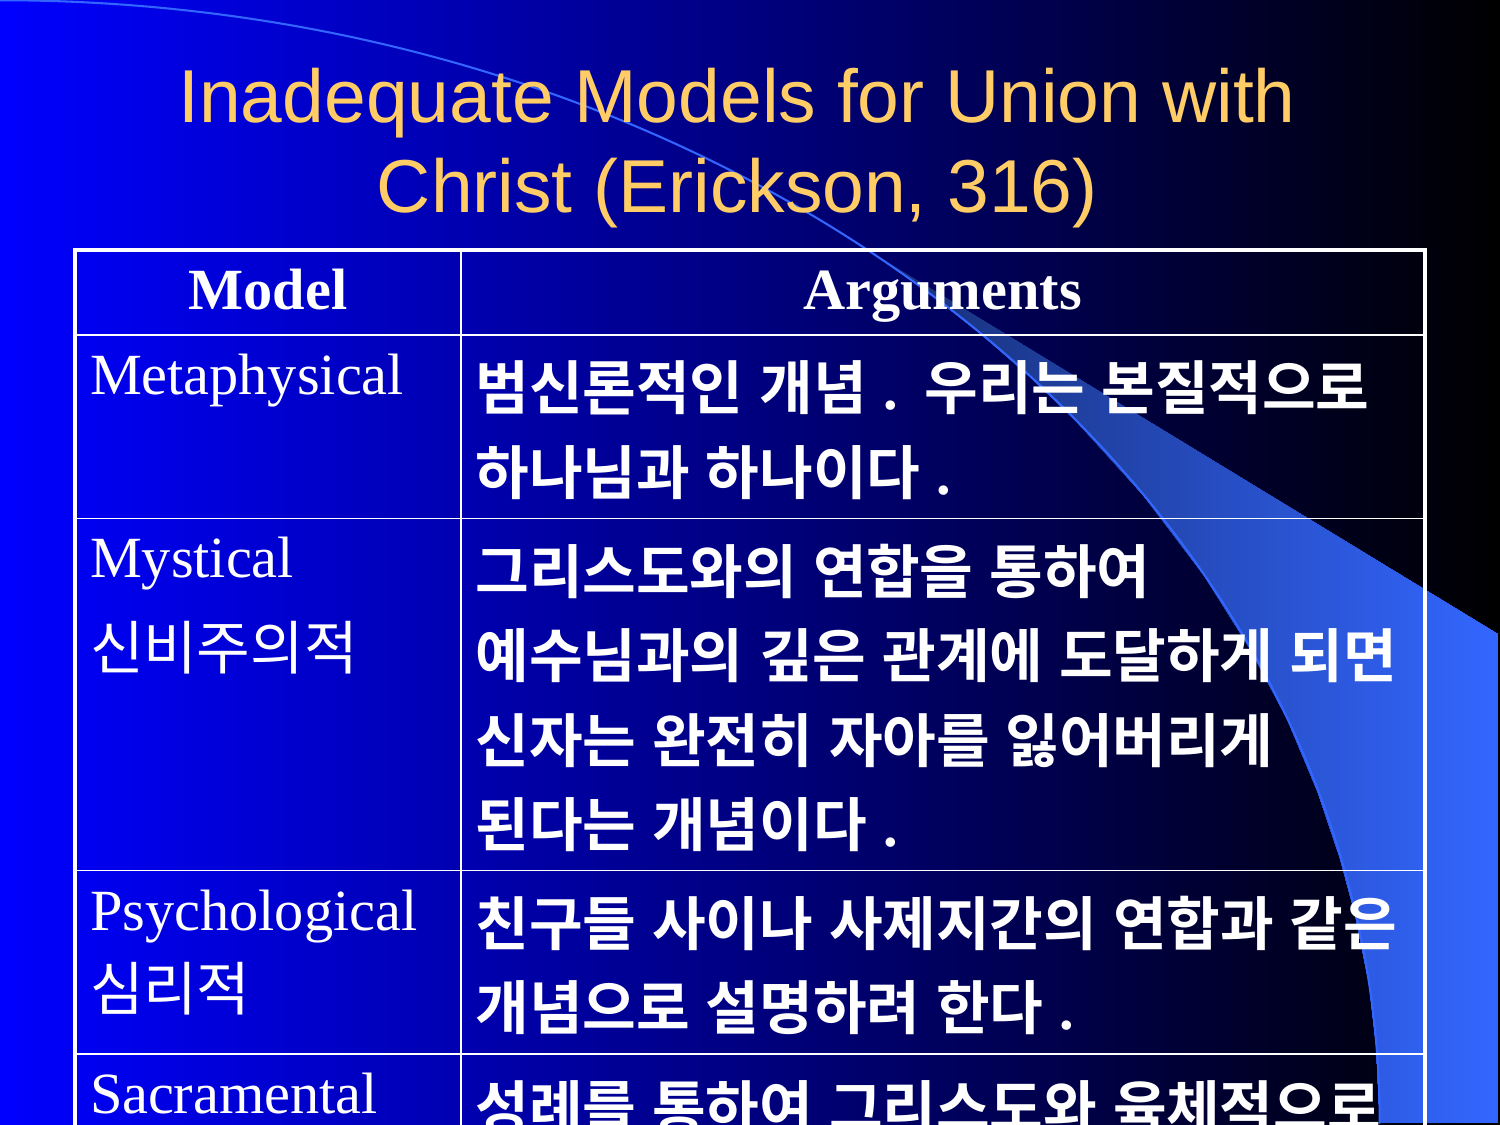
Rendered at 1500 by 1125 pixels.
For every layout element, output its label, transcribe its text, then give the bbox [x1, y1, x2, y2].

table_header Model [77, 252, 460, 334]
table_cell 성례를 통하여 그리스도와 육체적으로 연합한다. [462, 1055, 1423, 1125]
title Inadequate Models for Union with Christ (Erickson, 316) [112, 49, 1363, 226]
table_cell 친구들 사이나 사제지간의 연합과 같은 개념으로 설명하려 한다. [462, 871, 1423, 1053]
table_cell Sacramental 성례적 [77, 1055, 460, 1125]
table_cell Metaphysical [77, 336, 460, 518]
table_cell Psychological 심리적 [77, 871, 460, 1053]
table_header Arguments [462, 252, 1423, 334]
table_cell Mystical 신비주의적 [77, 519, 460, 870]
table_cell 범신론적인 개념. 우리는 본질적으로 하나님과 하나이다. [462, 336, 1423, 518]
table_cell 그리스도와의 연합을 통하여 예수님과의 깊은 관계에 도달하게 되면 신자는 완전히 자아를 잃어버리게 된다는 개념이다. [462, 519, 1423, 870]
